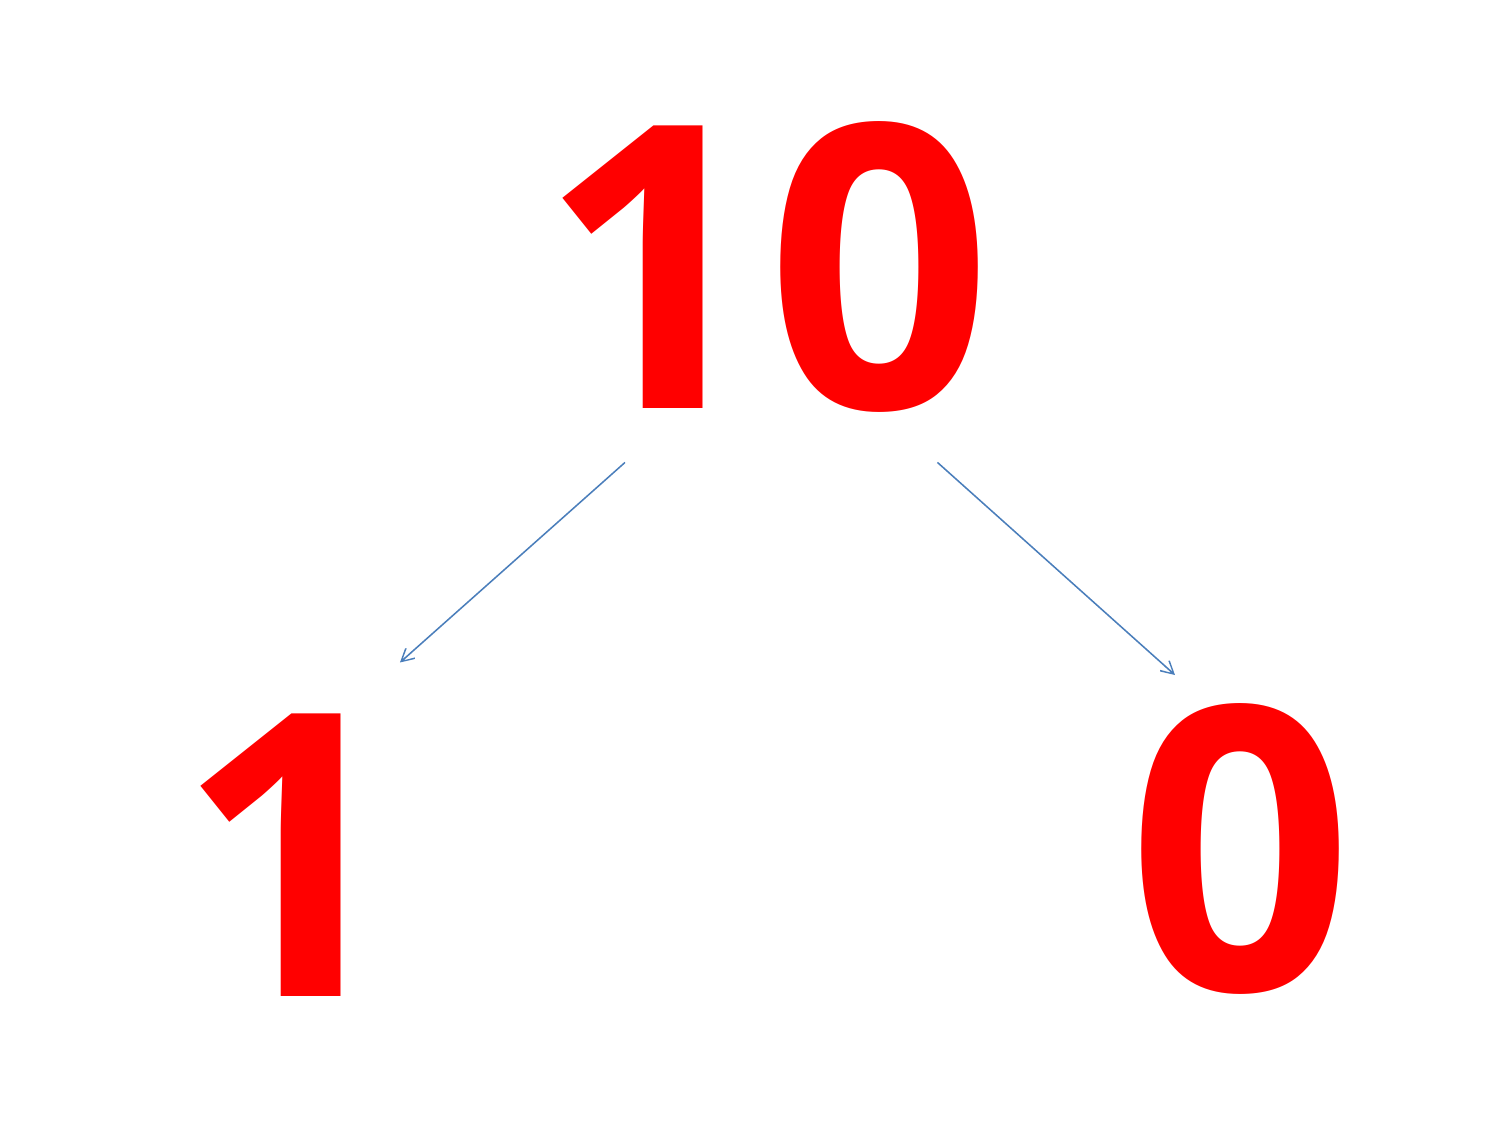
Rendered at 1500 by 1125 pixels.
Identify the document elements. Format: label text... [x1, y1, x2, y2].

text_box 1 [162, 592, 463, 1083]
text_box 0 [1112, 587, 1413, 1078]
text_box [937, 462, 1176, 676]
text_box 10 [525, 4, 1025, 495]
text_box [399, 462, 626, 663]
